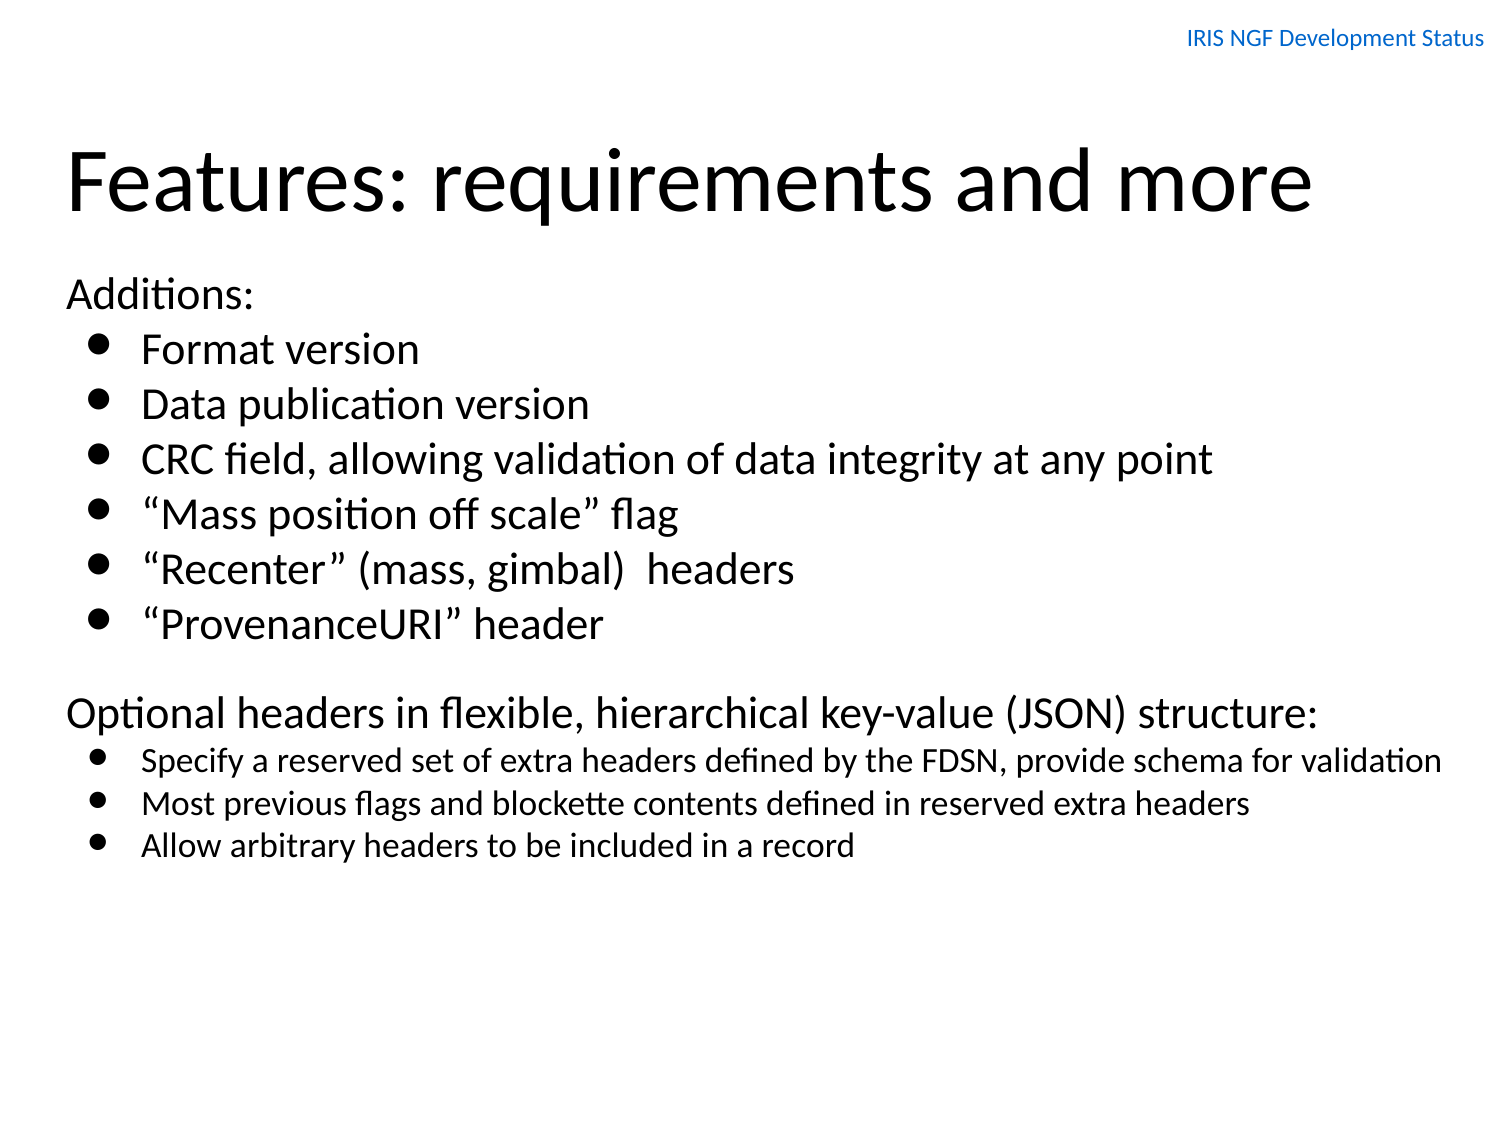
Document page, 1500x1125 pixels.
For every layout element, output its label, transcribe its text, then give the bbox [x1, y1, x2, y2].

text_box IRIS NGF Development Status [1124, 3, 1500, 69]
list Additions: Format version Data publication version CRC field, allowing validation of data integrity at any point “Mass position off scale” flag “Recenter” (mass, gimbal) headers “ProvenanceURI” header Optional headers in flexible, hierarchical key-value (JSON) structure: Specify a reserved set of extra headers defined by the FDSN, provide schema for validation Most previous flags and blockette contents defined in reserved extra headers Allow arbitrary headers to be included in a record [50, 248, 1484, 904]
title Features: requirements and more [50, 104, 1450, 200]
